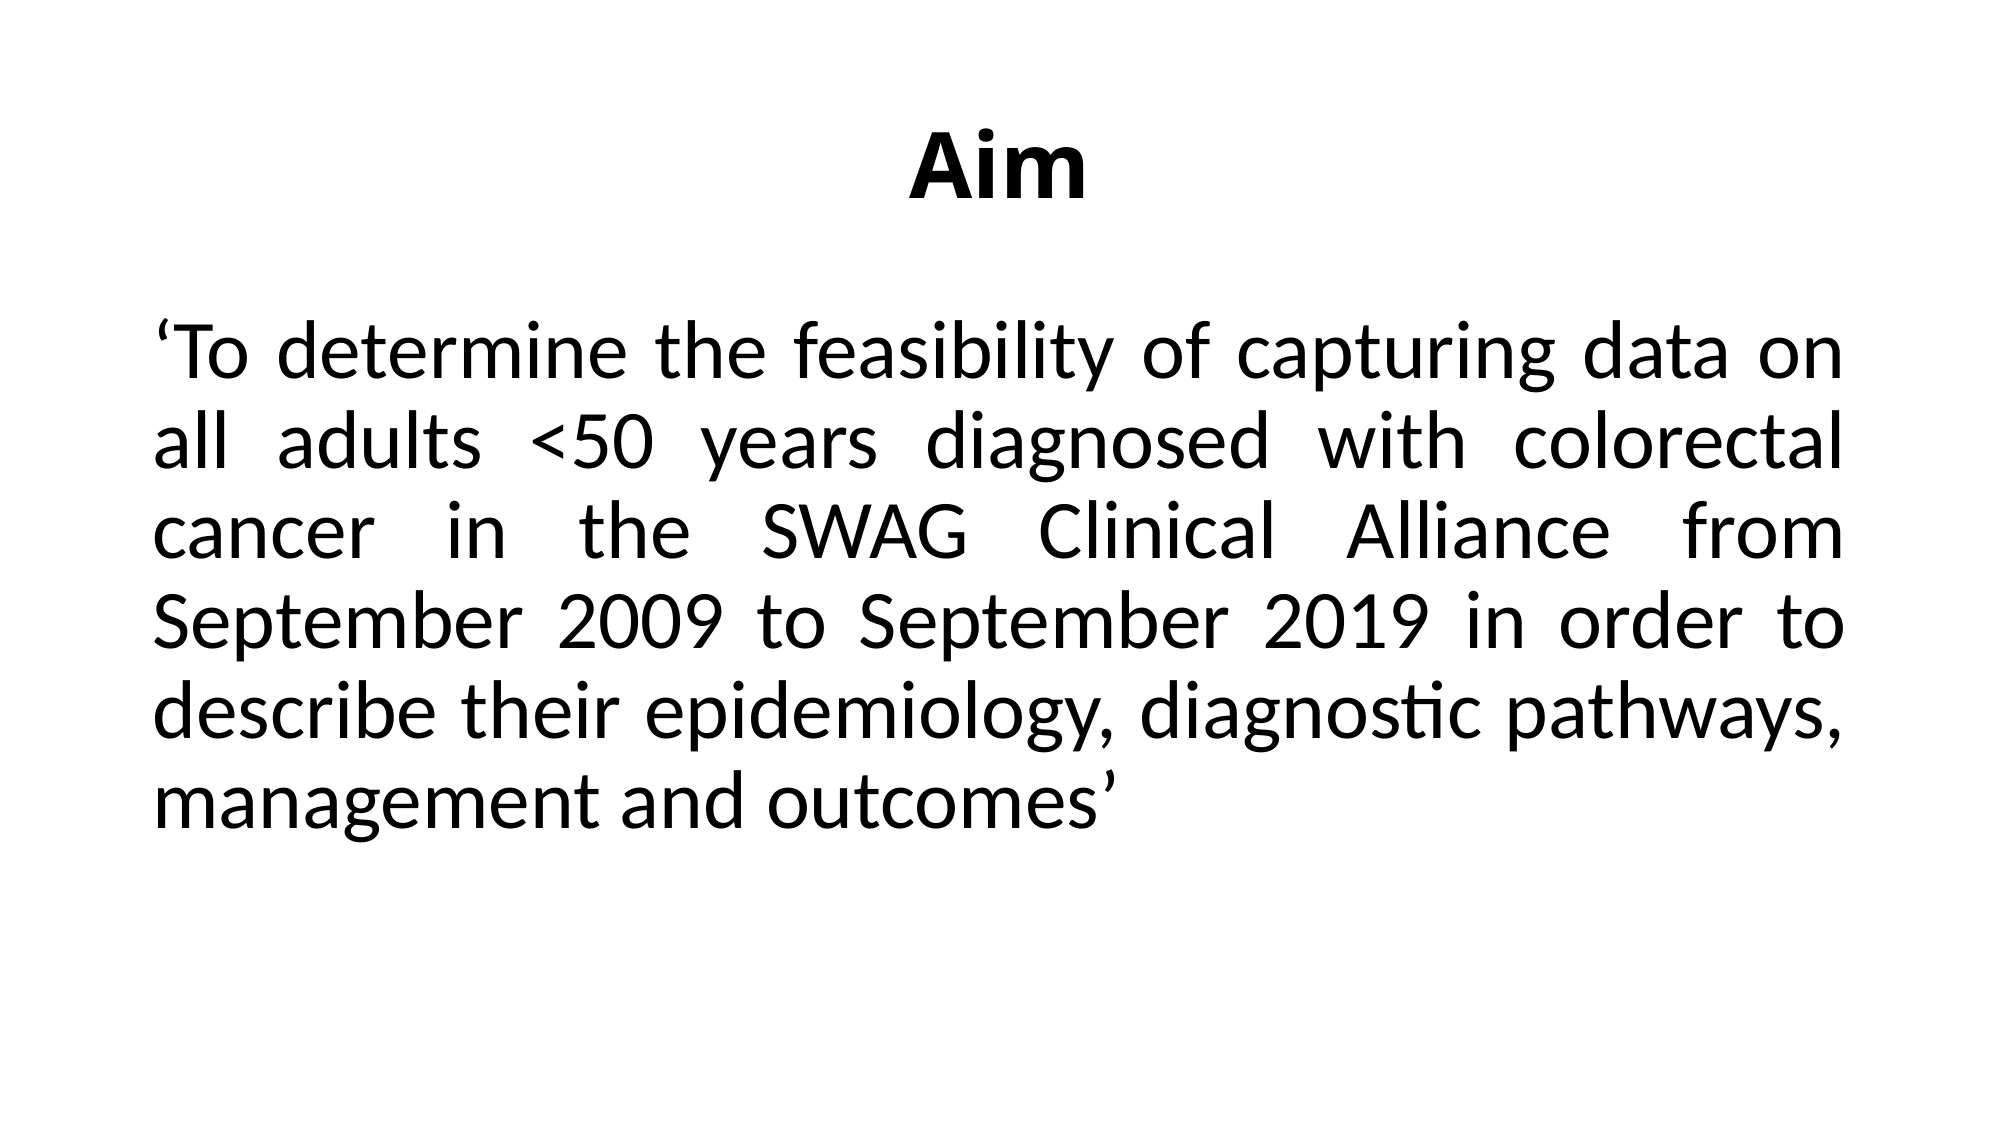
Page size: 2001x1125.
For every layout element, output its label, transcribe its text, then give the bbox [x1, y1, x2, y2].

list ‘To determine the feasibility of capturing data on all adults <50 years diagnosed with colorectal cancer in the SWAG Clinical Alliance from September 2009 to September 2019 in order to describe their epidemiology, diagnostic pathways, management and outcomes’ [137, 299, 1863, 1014]
title Aim [137, 59, 1863, 278]
